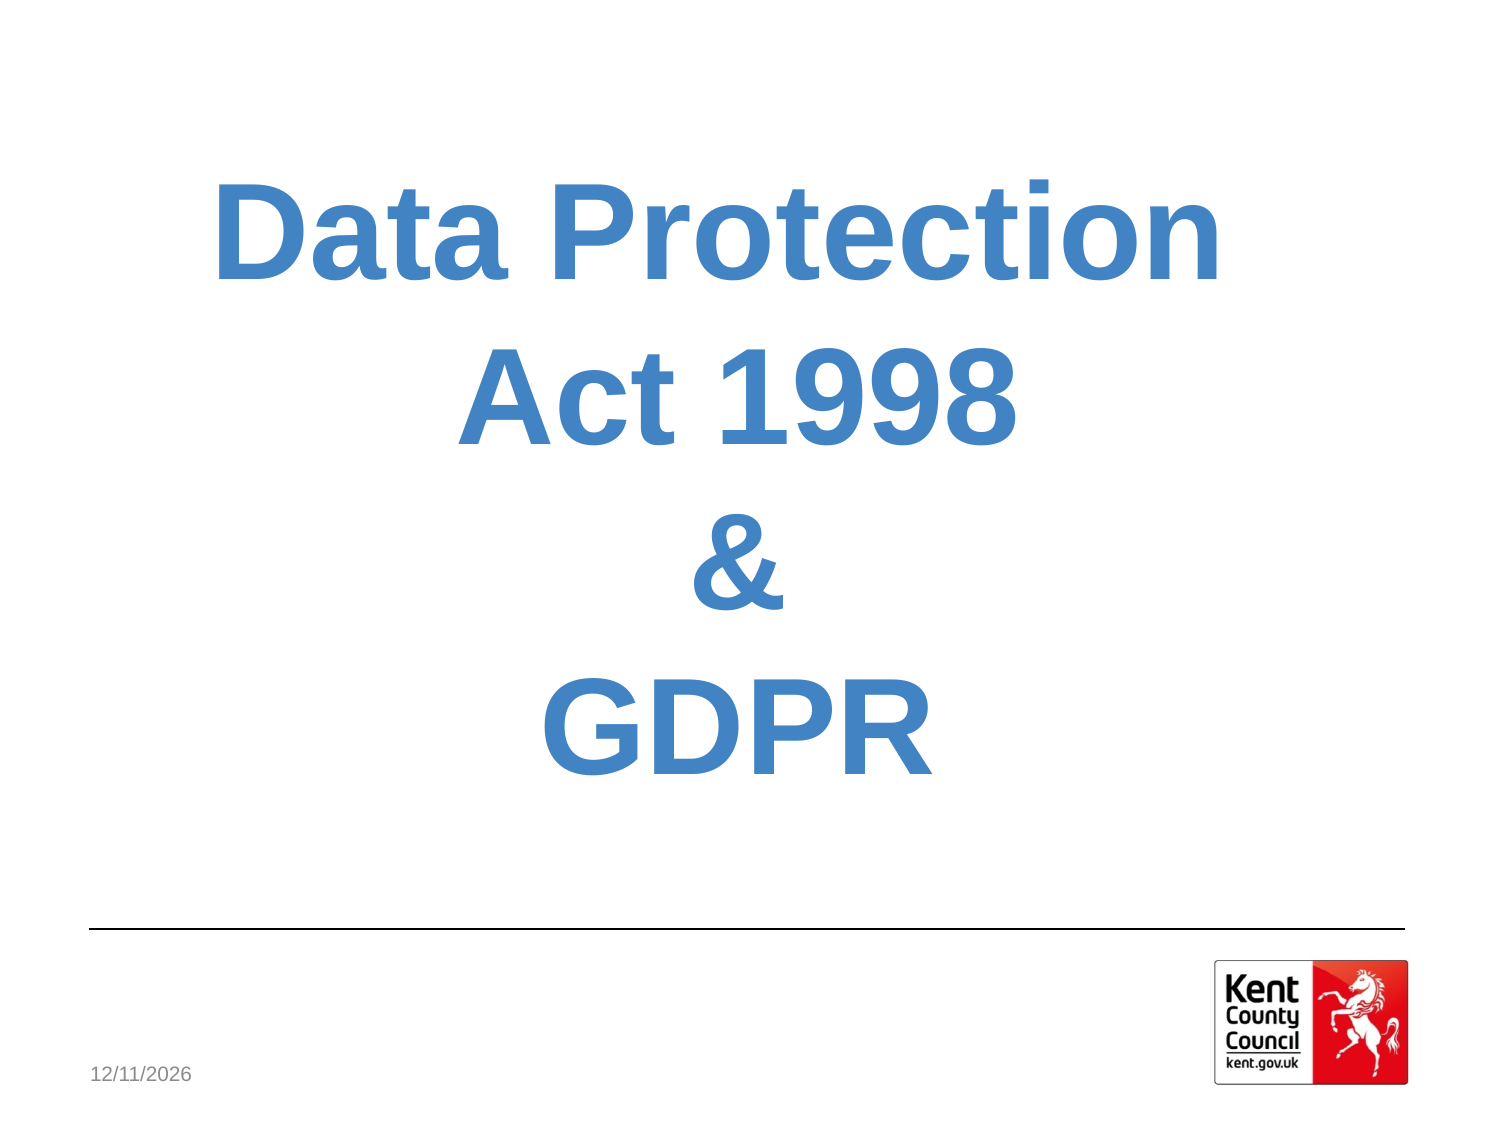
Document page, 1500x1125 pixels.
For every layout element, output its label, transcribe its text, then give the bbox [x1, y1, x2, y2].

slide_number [75, 1042, 425, 1103]
title Data Protection Act 1998 & GDPR [53, 66, 1423, 894]
picture [1210, 954, 1412, 1090]
